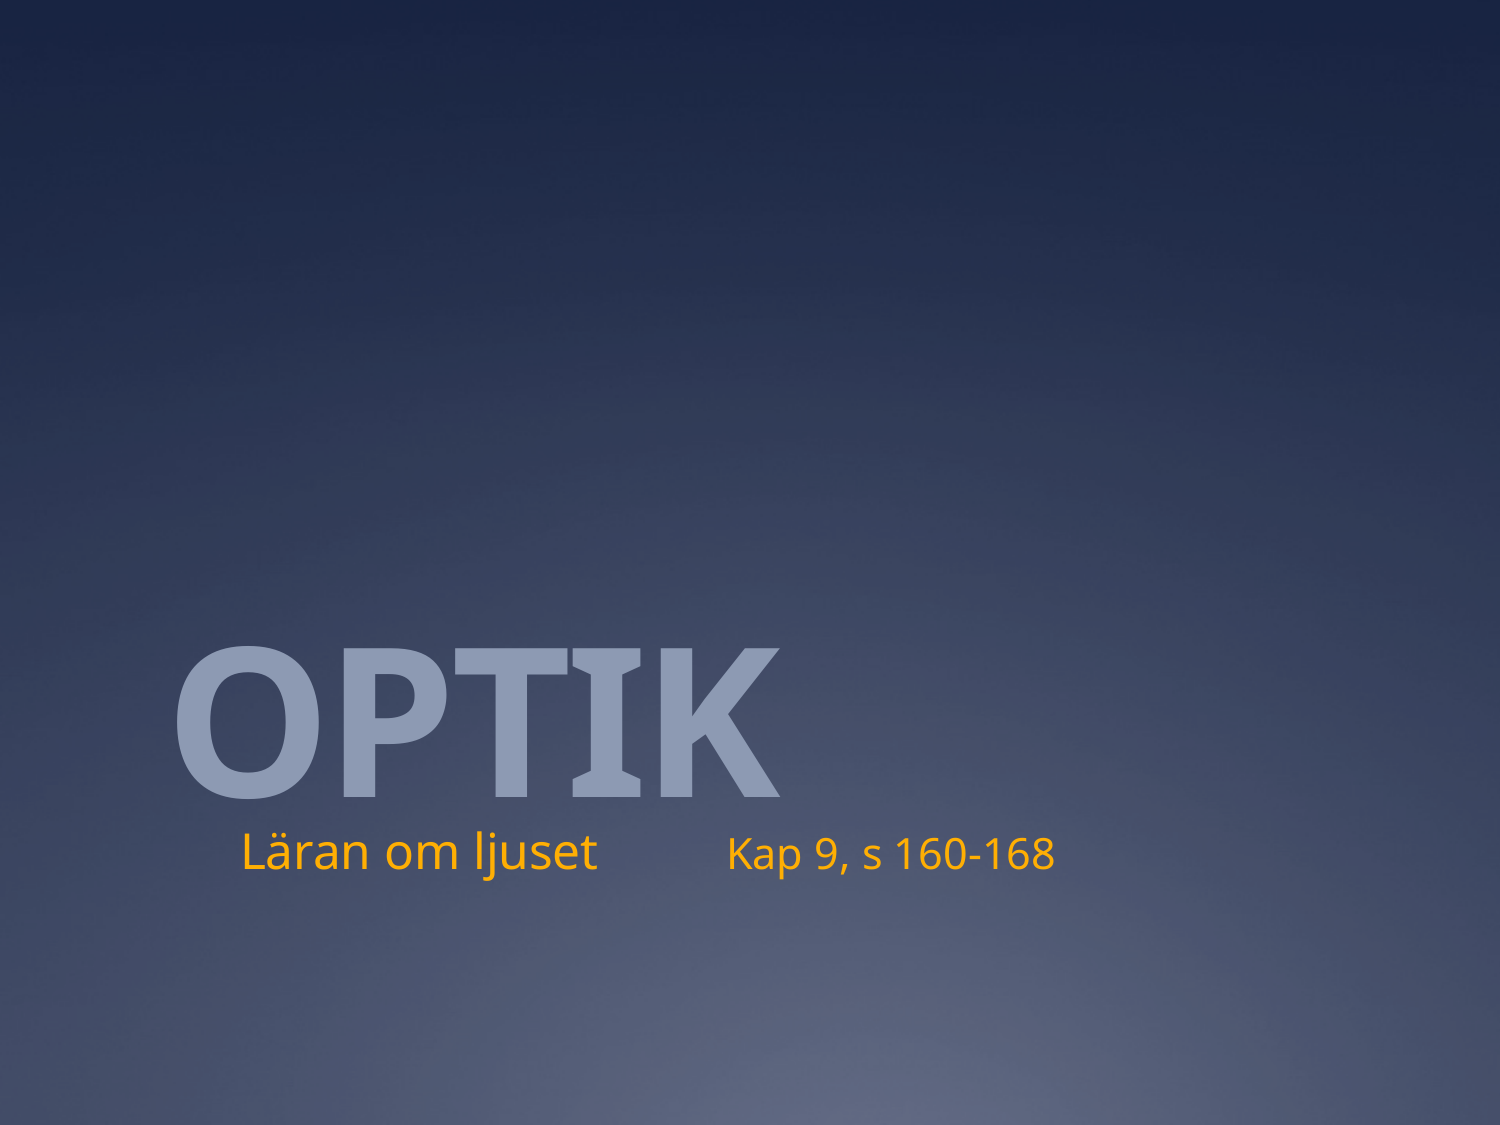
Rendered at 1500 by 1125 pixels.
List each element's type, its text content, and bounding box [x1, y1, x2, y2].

subtitle Läran om ljuset Kap 9, s 160-168 [225, 811, 1500, 888]
title OPTIK [150, 606, 1425, 931]
